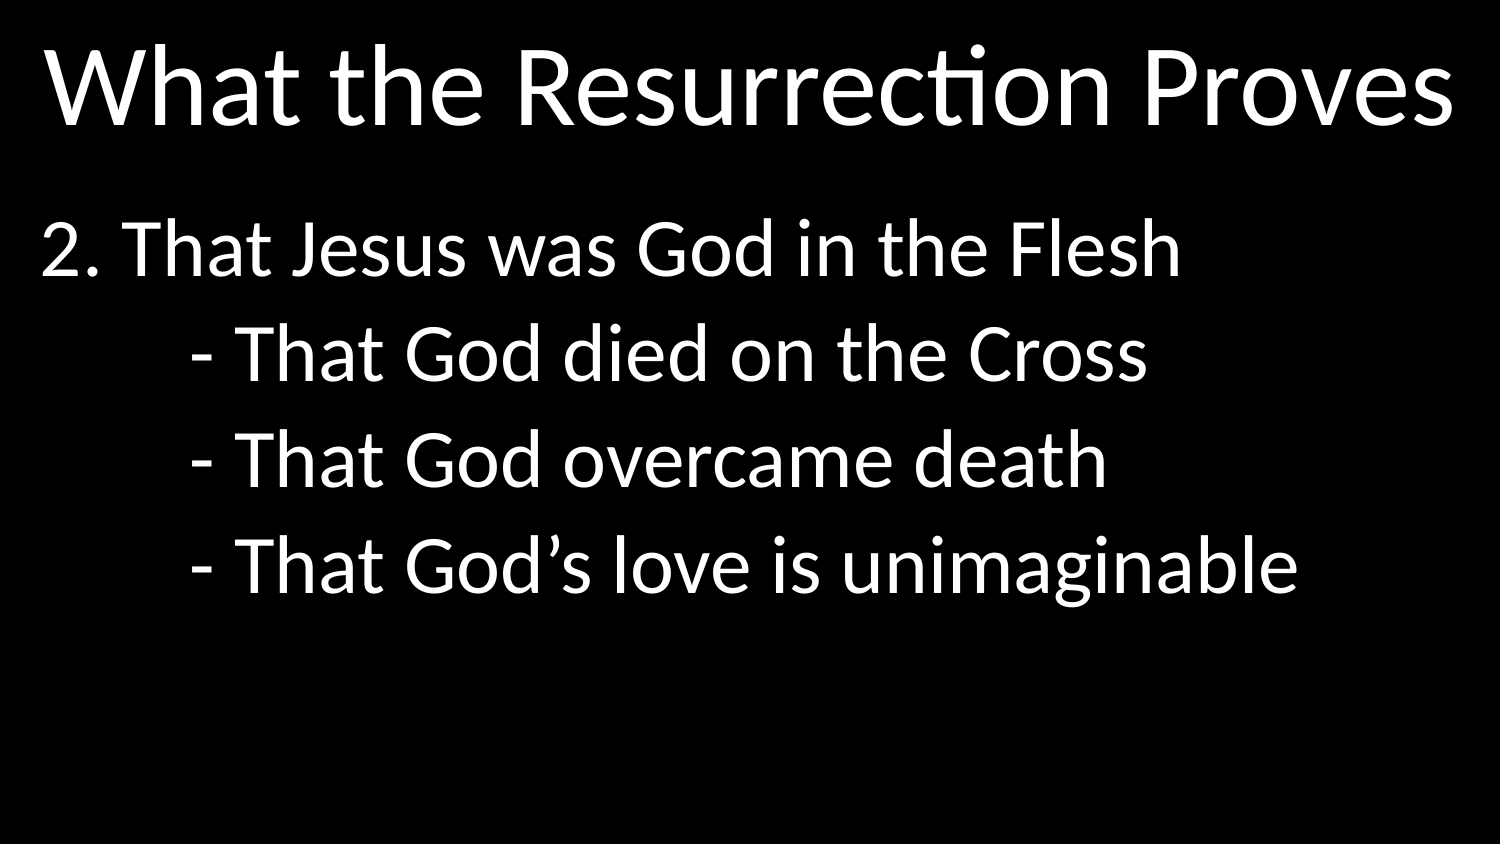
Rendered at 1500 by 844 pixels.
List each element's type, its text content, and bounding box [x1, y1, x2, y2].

list 2. That Jesus was God in the Flesh - That God died on the Cross - That God overcame death - That God’s love is unimaginable [24, 196, 1488, 844]
title What the Resurrection Proves [0, 0, 1500, 175]
